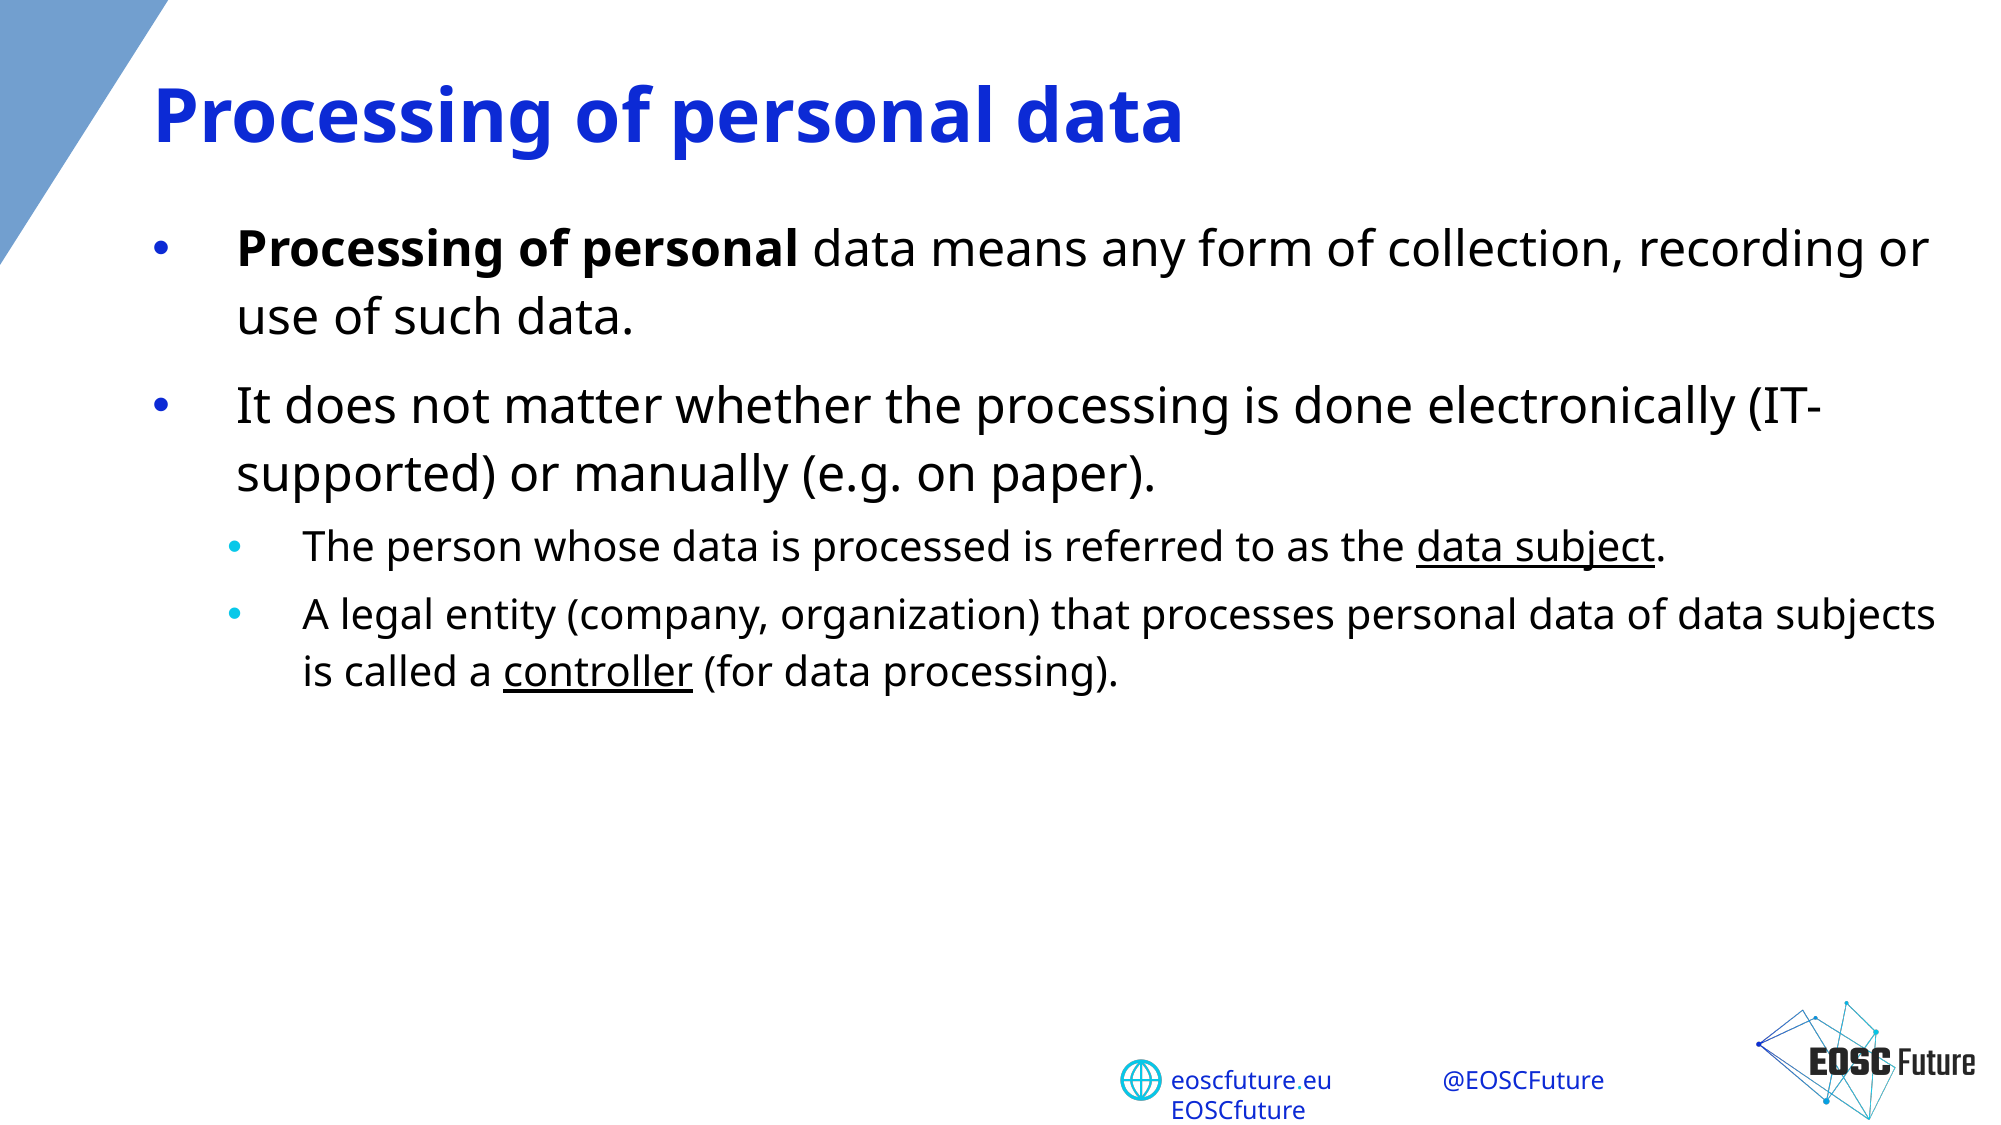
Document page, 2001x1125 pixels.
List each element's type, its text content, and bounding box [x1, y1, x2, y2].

list Processing of personal data means any form of collection, recording or use of such data. It does not matter whether the processing is done electronically (IT-supported) or manually (e.g. on paper). The person whose data is processed is referred to as the data subject. A legal entity (company, organization) that processes personal data of data subjects is called a controller (for data processing). [137, 205, 1974, 1027]
picture [1115, 1054, 1167, 1106]
title Processing of personal data [137, 25, 1974, 204]
picture [1756, 1001, 1975, 1120]
